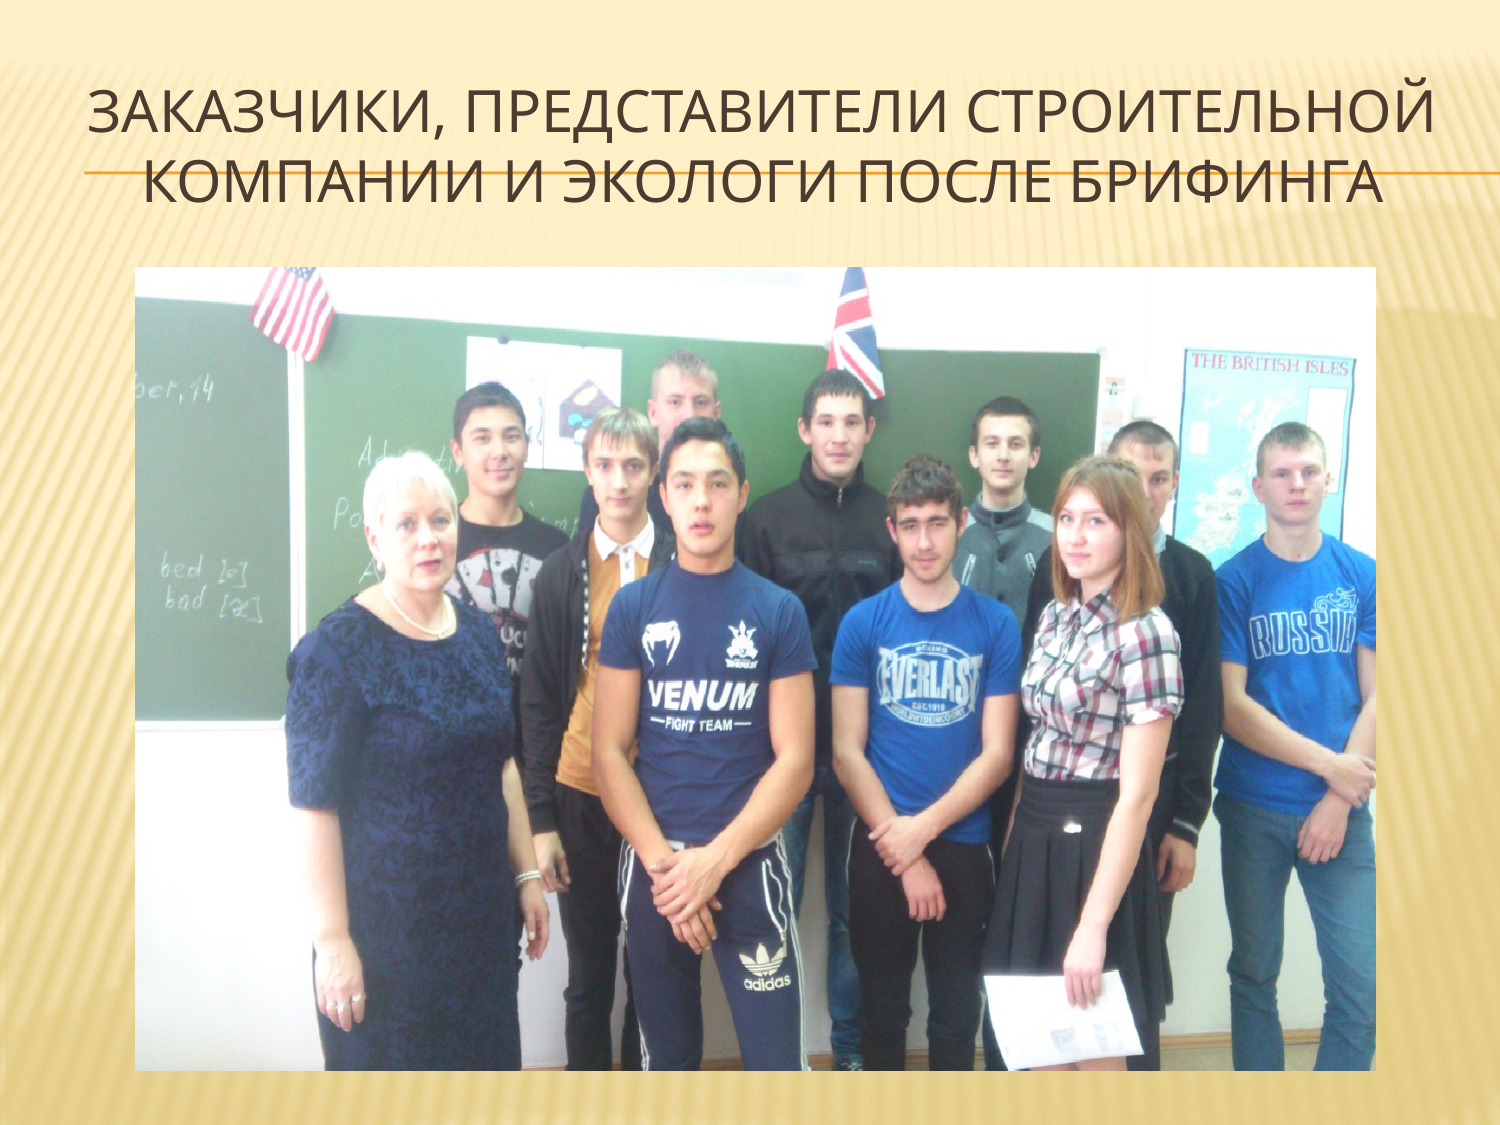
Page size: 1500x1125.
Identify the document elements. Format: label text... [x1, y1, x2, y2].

title Заказчики, представители строительной компании и экологи после брифинга [50, 75, 1475, 213]
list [135, 266, 1377, 1071]
